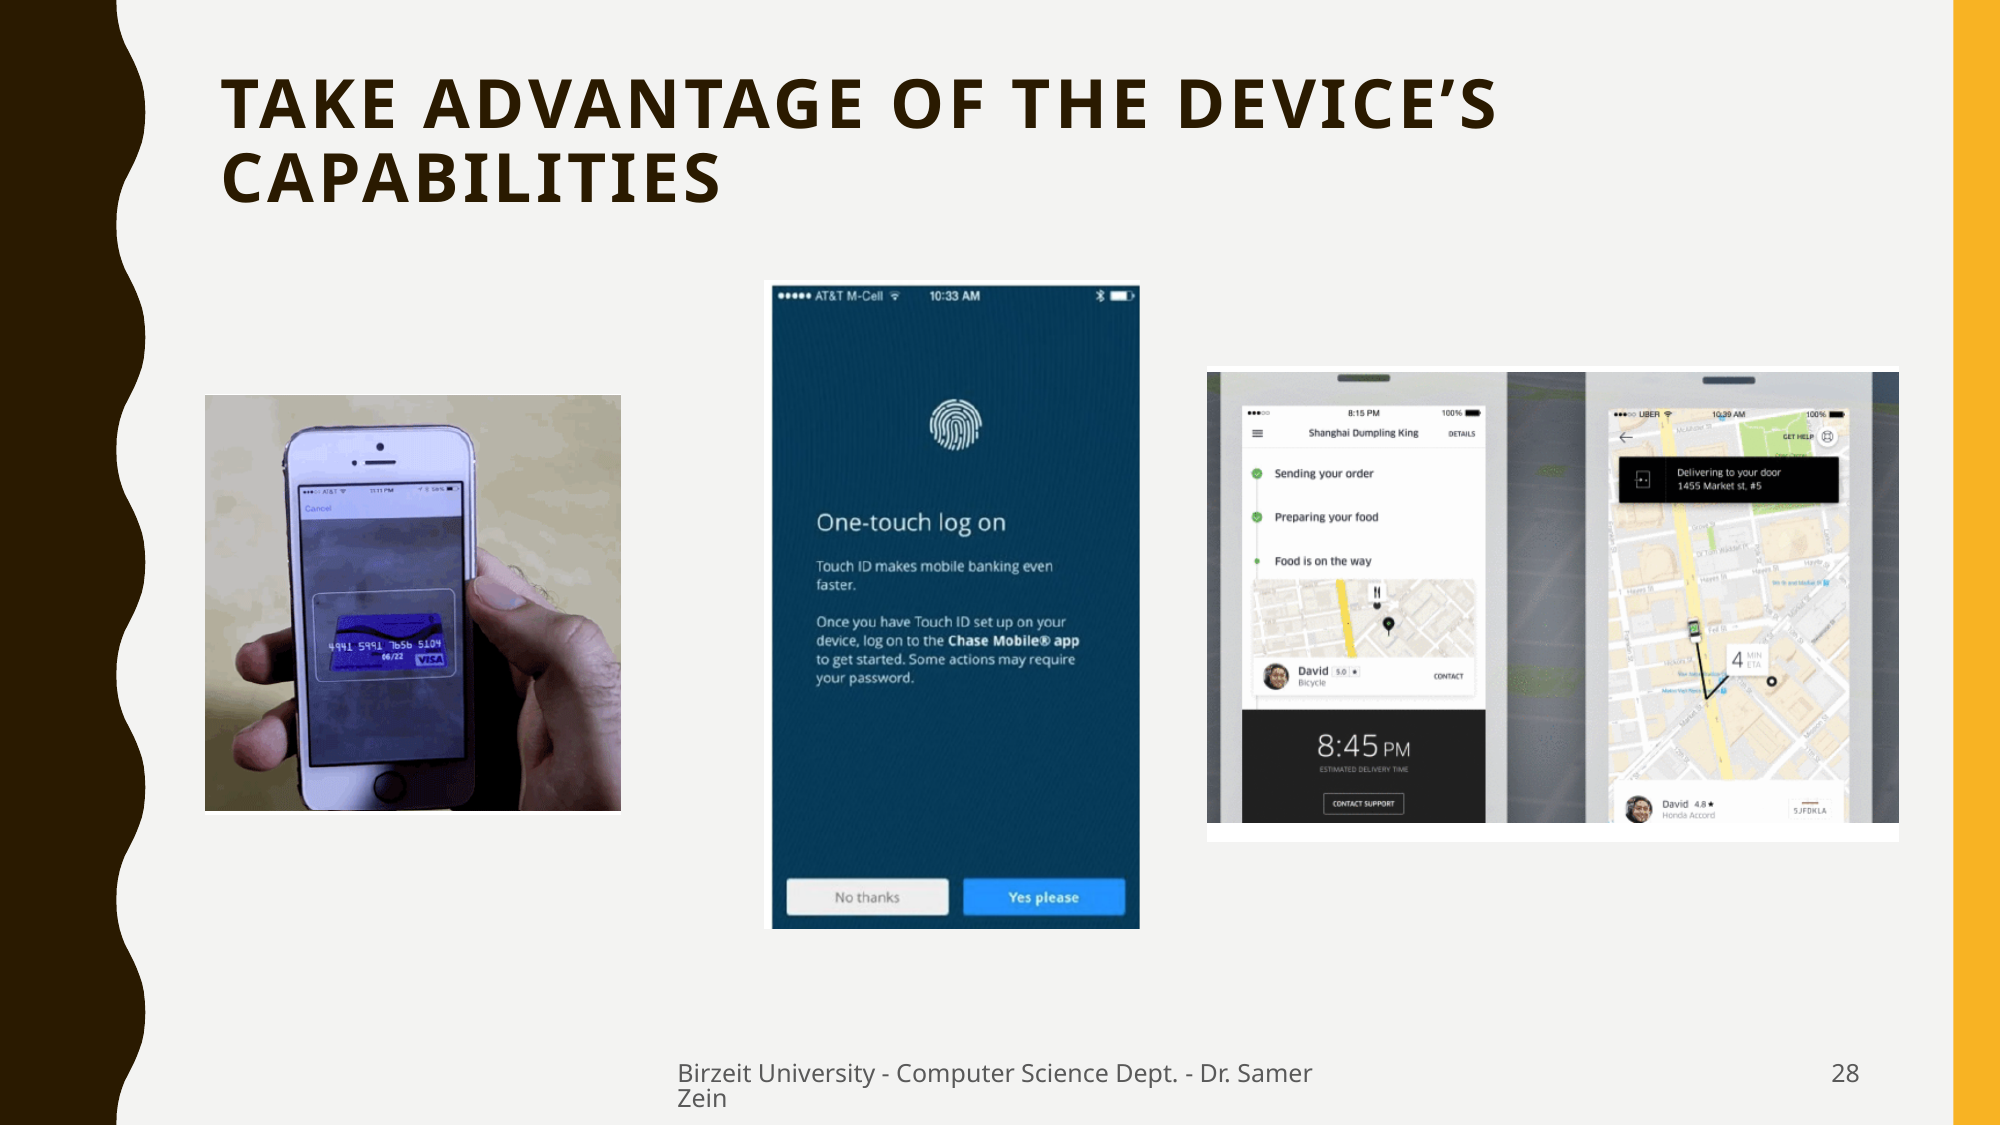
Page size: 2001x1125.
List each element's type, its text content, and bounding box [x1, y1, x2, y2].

picture [764, 280, 1140, 929]
title TAKE ADVANTAGE OF THE DEVICE’S CAPABILITIES [205, 62, 1875, 308]
slide_number 28 [1412, 1045, 1875, 1103]
footer Birzeit University - Computer Science Dept. - Dr. Samer Zein [662, 1045, 1338, 1103]
picture [1207, 366, 1899, 842]
picture [205, 394, 621, 815]
